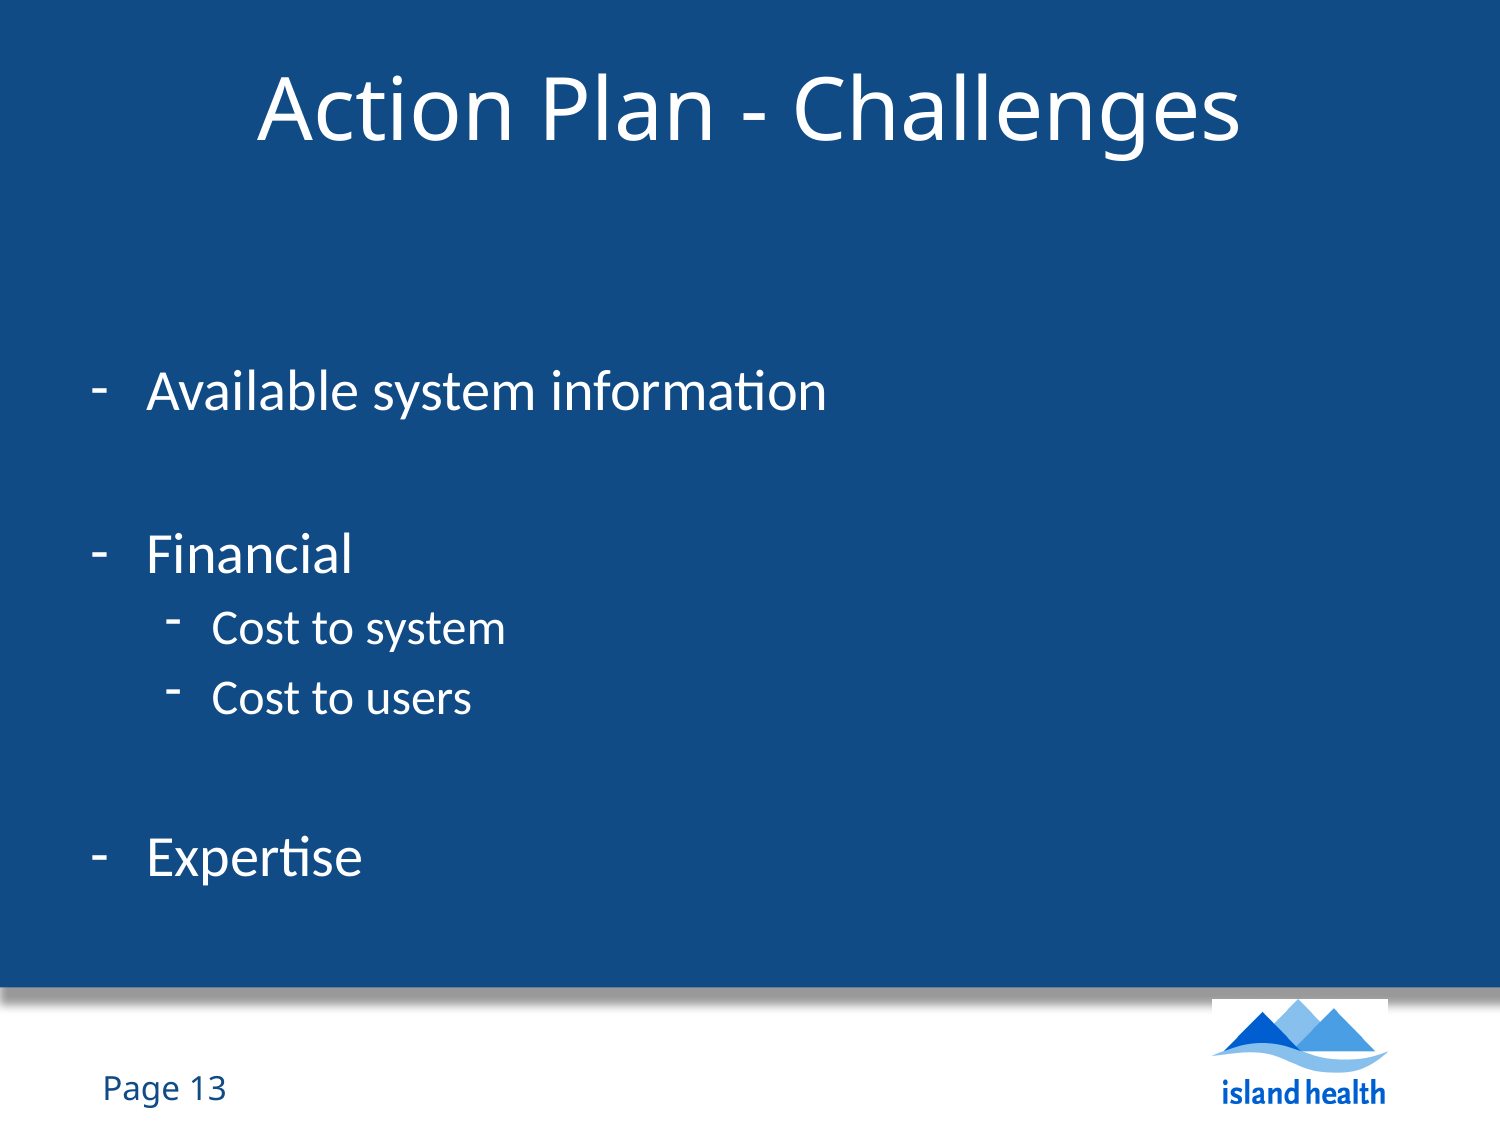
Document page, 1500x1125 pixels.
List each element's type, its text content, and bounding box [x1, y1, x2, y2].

title Action Plan - Challenges [75, 45, 1425, 233]
picture [1212, 999, 1388, 1104]
list Available system information Financial Cost to system Cost to users Expertise [75, 262, 1425, 975]
